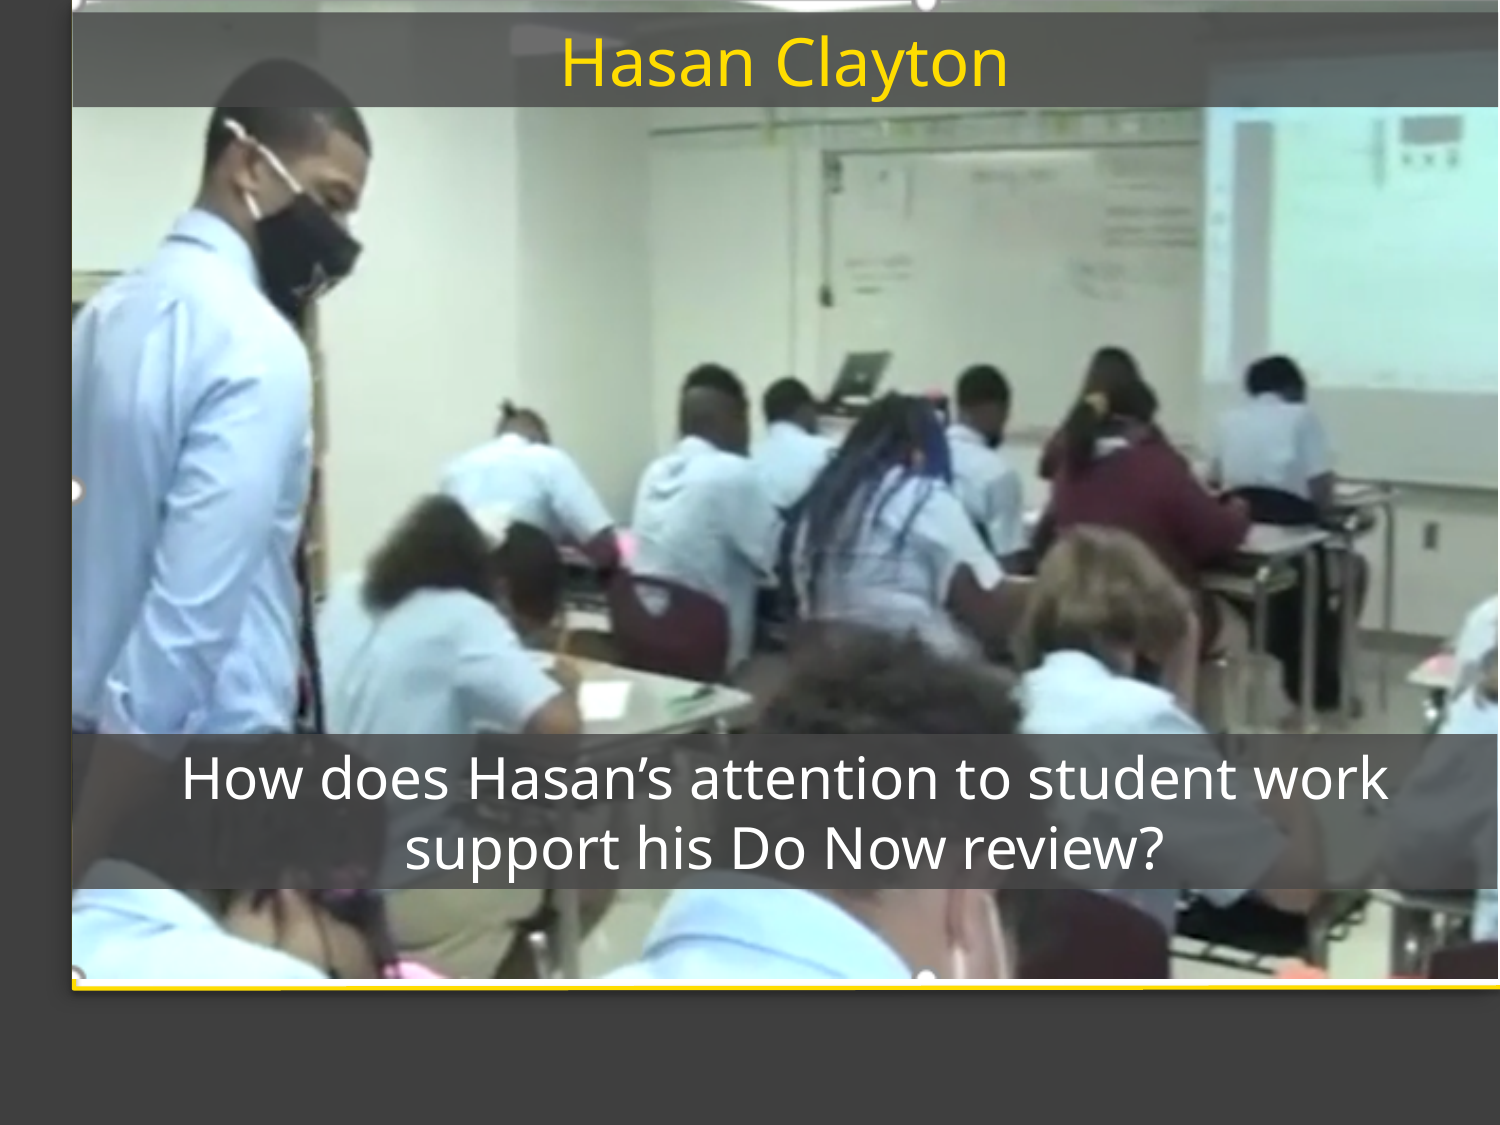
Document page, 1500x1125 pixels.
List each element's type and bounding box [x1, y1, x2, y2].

picture [72, 0, 1498, 979]
